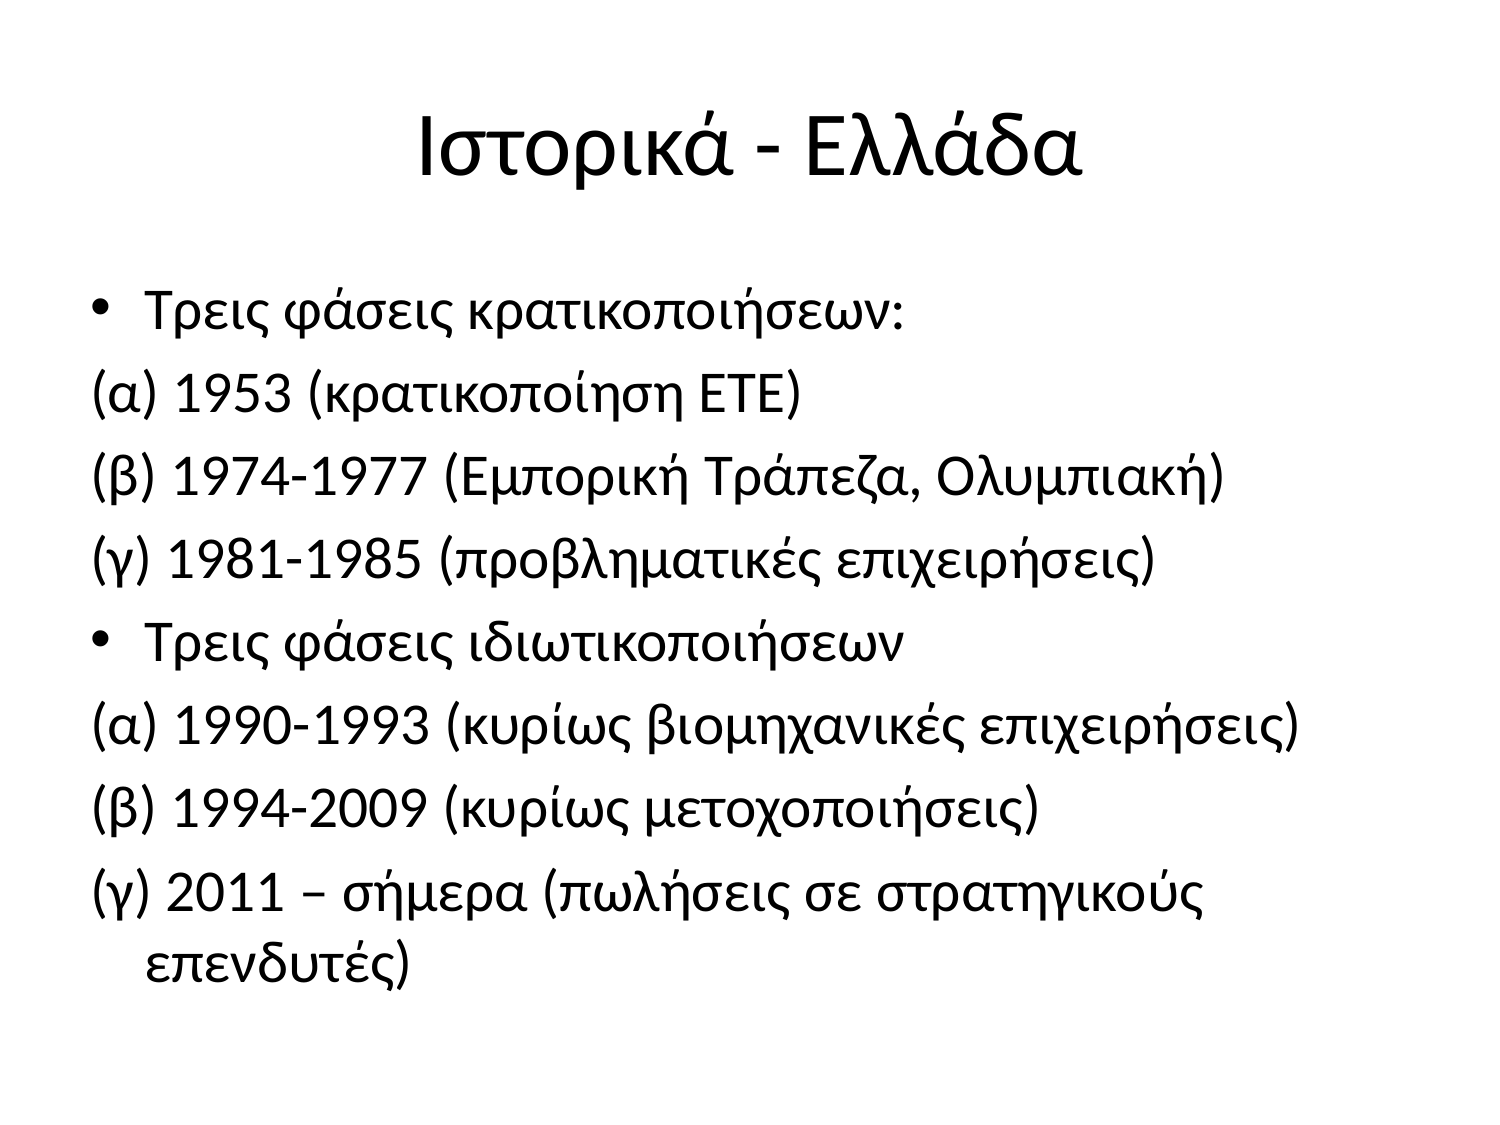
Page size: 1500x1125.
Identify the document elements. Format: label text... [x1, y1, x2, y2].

list Τρεις φάσεις κρατικοποιήσεων: (α) 1953 (κρατικοποίηση ΕΤΕ) (β) 1974-1977 (Εμπορική Τράπεζα, Ολυμπιακή) (γ) 1981-1985 (προβληματικές επιχειρήσεις) Τρεις φάσεις ιδιωτικοποιήσεων (α) 1990-1993 (κυρίως βιομηχανικές επιχειρήσεις) (β) 1994-2009 (κυρίως μετοχοποιήσεις) (γ) 2011 – σήμερα (πωλήσεις σε στρατηγικούς επενδυτές) [75, 262, 1425, 1005]
title Ιστορικά - Ελλάδα [75, 45, 1425, 233]
